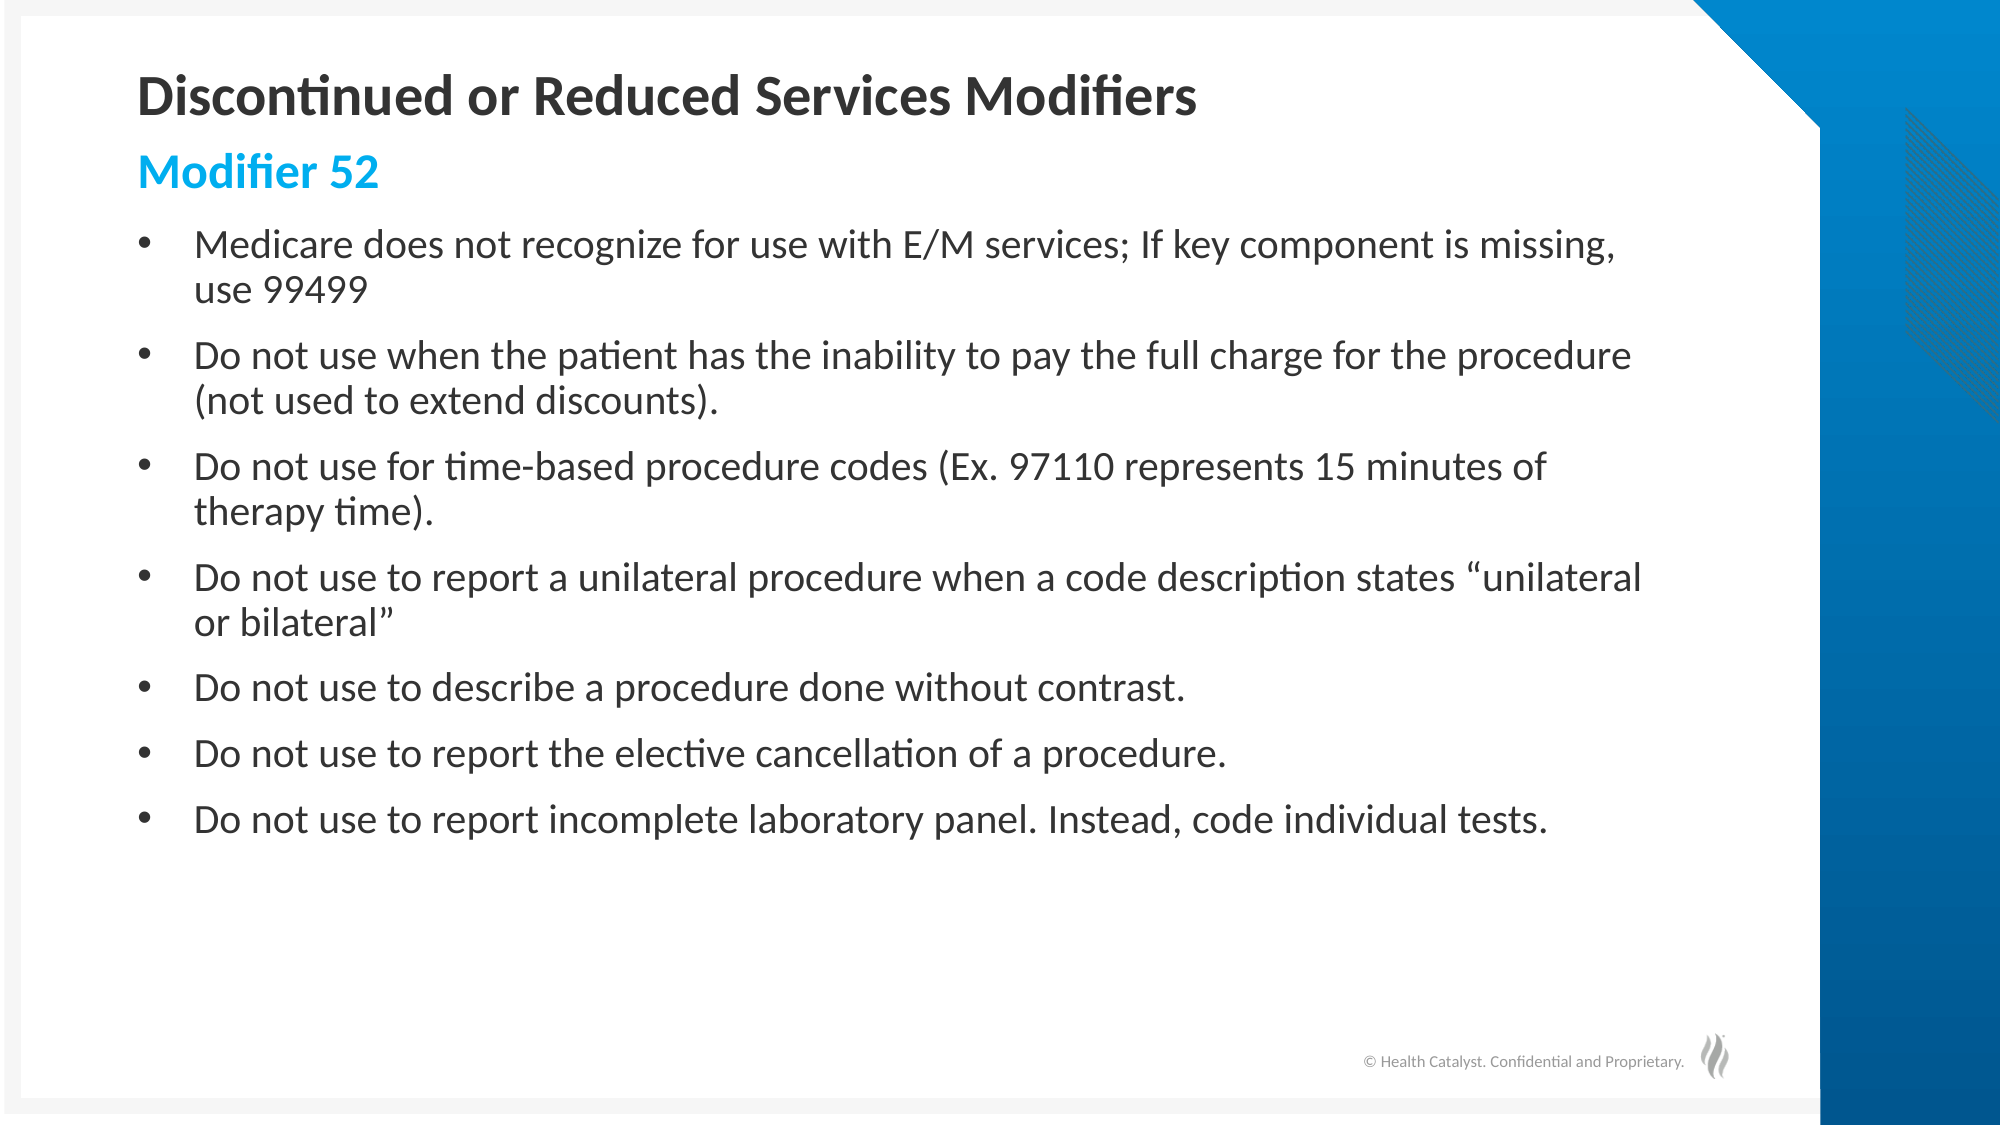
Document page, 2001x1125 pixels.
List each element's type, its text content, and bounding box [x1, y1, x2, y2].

list Medicare does not recognize for use with E/M services; If key component is missing, use 99499 Do not use when the patient has the inability to pay the full charge for the procedure (not used to extend discounts). Do not use for time-based procedure codes (Ex. 97110 represents 15 minutes of therapy time). Do not use to report a unilateral procedure when a code description states “unilateral or bilateral” Do not use to describe a procedure done without contrast. Do not use to report the elective cancellation of a procedure. Do not use to report incomplete laboratory panel. Instead, code individual tests. [137, 215, 1690, 972]
list Modifier 52 [137, 138, 1729, 210]
title Discontinued or Reduced Services Modifiers [137, 60, 1729, 133]
picture [1700, 1033, 1729, 1079]
